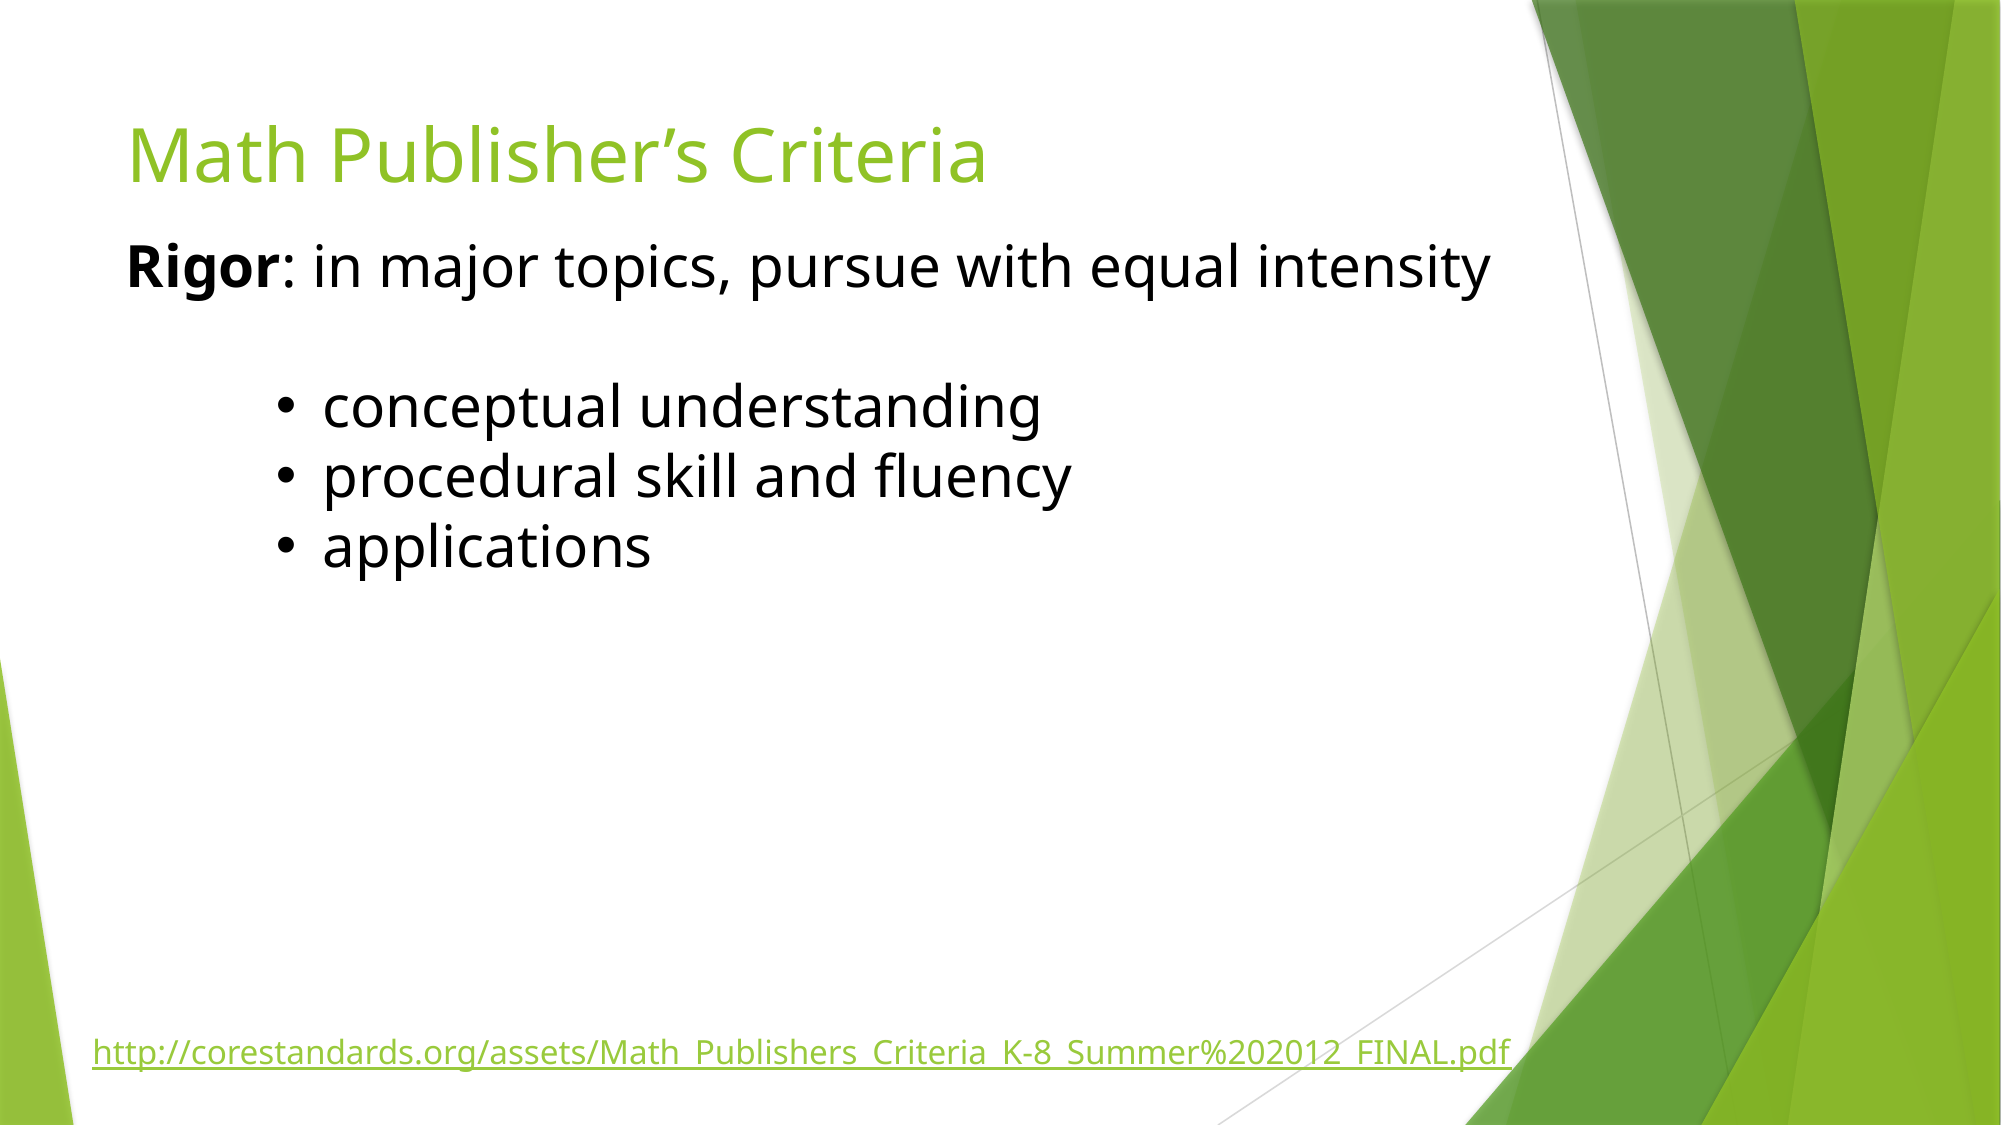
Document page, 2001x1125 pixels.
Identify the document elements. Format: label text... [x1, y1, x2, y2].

text_box Rigor: in major topics, pursue with equal intensity conceptual understanding procedural skill and fluency applications [111, 152, 1605, 587]
text_box http://corestandards.org/assets/Math_Publishers_Criteria_K-8_Summer%202012_FINAL.pdf [77, 1023, 1642, 1125]
title Math Publisher’s Criteria [111, 99, 1522, 152]
